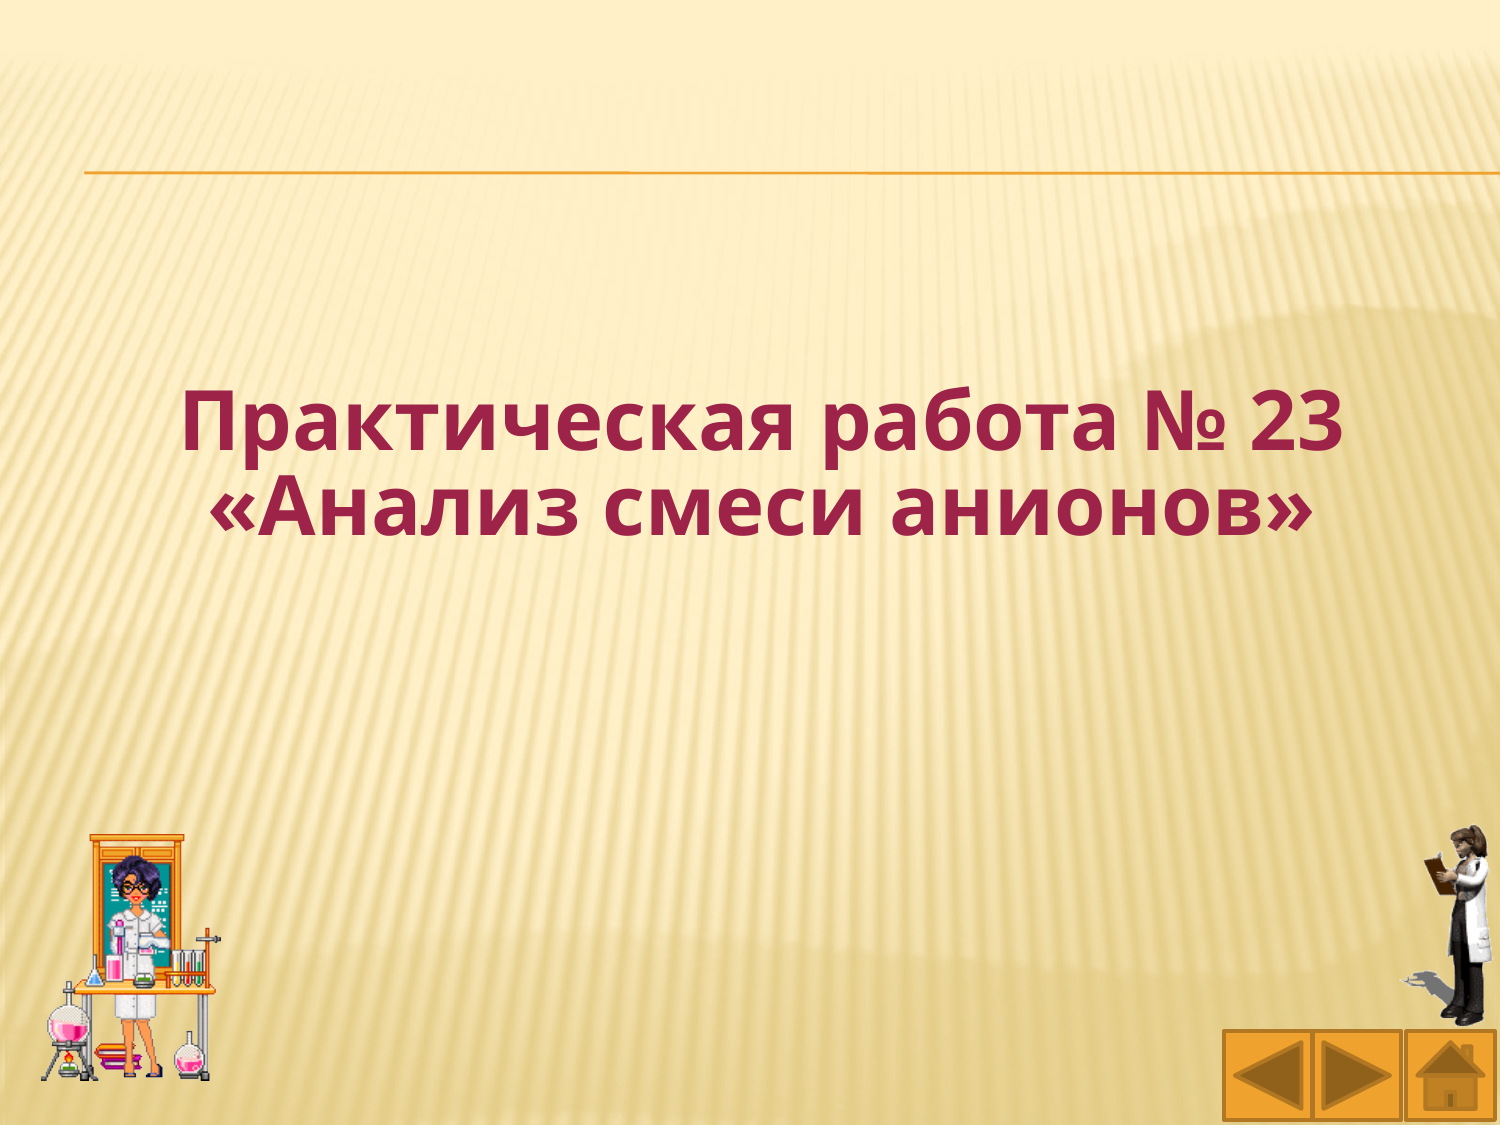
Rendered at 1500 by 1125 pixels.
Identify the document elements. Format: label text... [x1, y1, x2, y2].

picture [1393, 819, 1500, 1034]
text_box Практическая работа № 23 «Анализ смеси анионов» [65, 375, 1459, 561]
text_box [1222, 1029, 1315, 1122]
text_box [1404, 1050, 1497, 1122]
text_box [1315, 1029, 1403, 1122]
picture [40, 833, 222, 1082]
